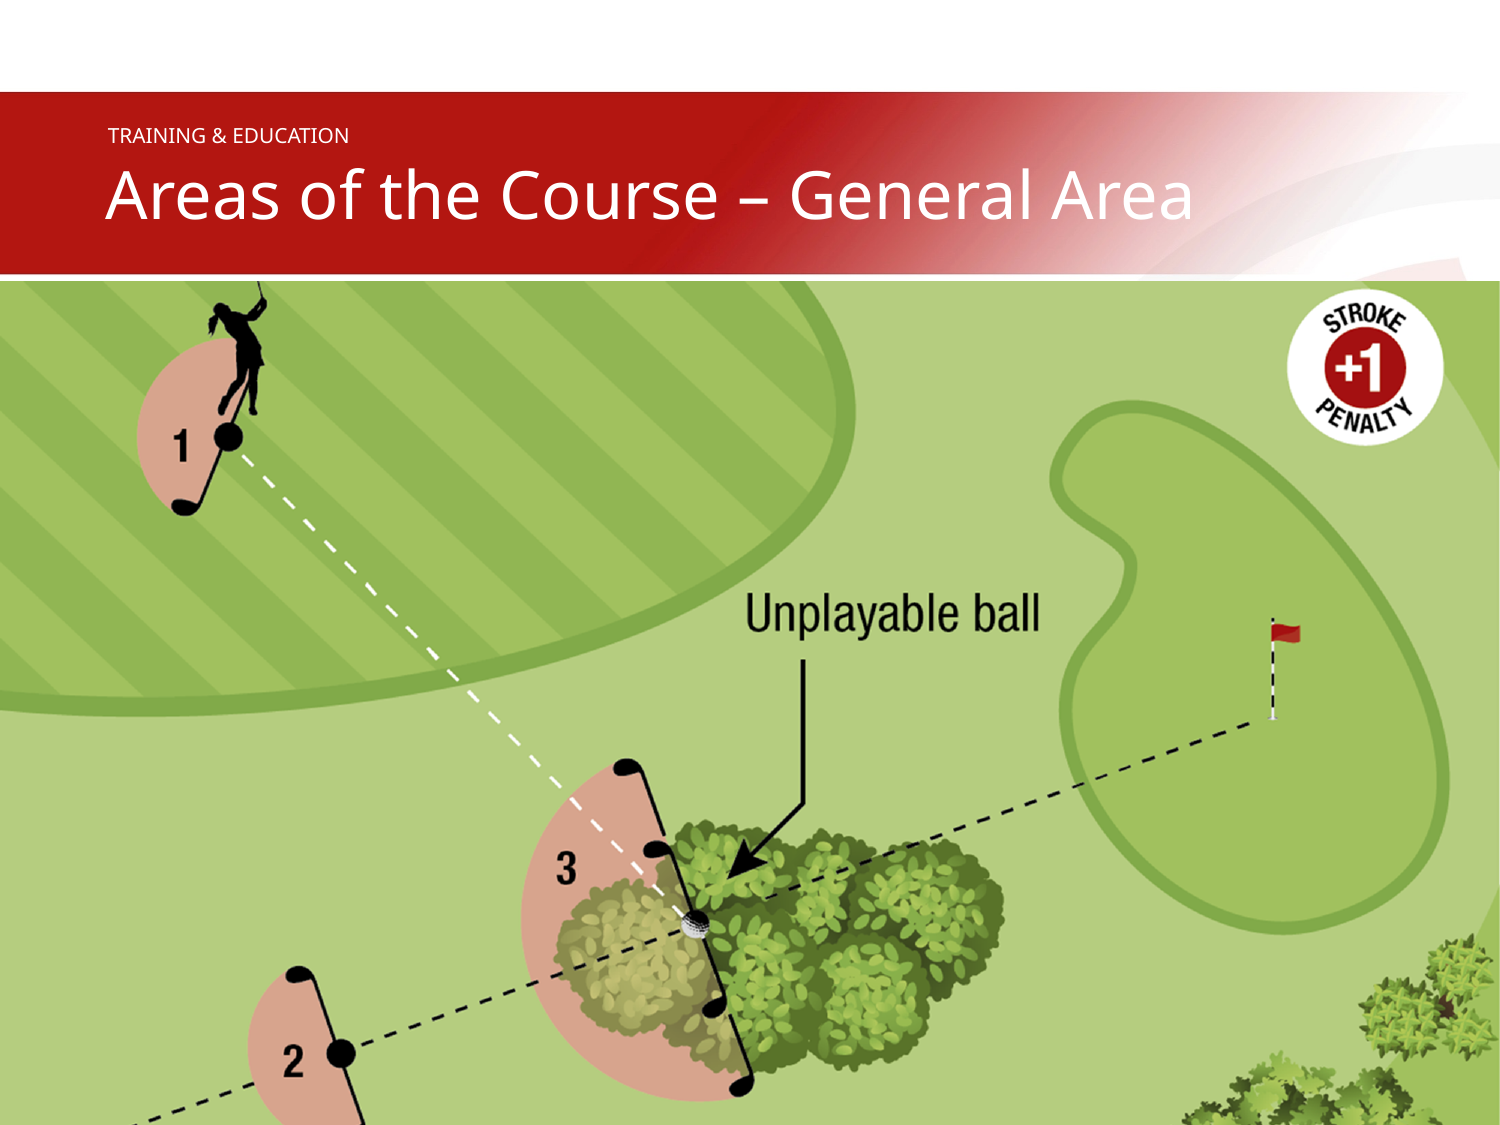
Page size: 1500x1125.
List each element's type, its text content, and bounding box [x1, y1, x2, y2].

picture [0, 0, 1500, 1125]
title Areas of the Course – General Area [90, 145, 1441, 279]
